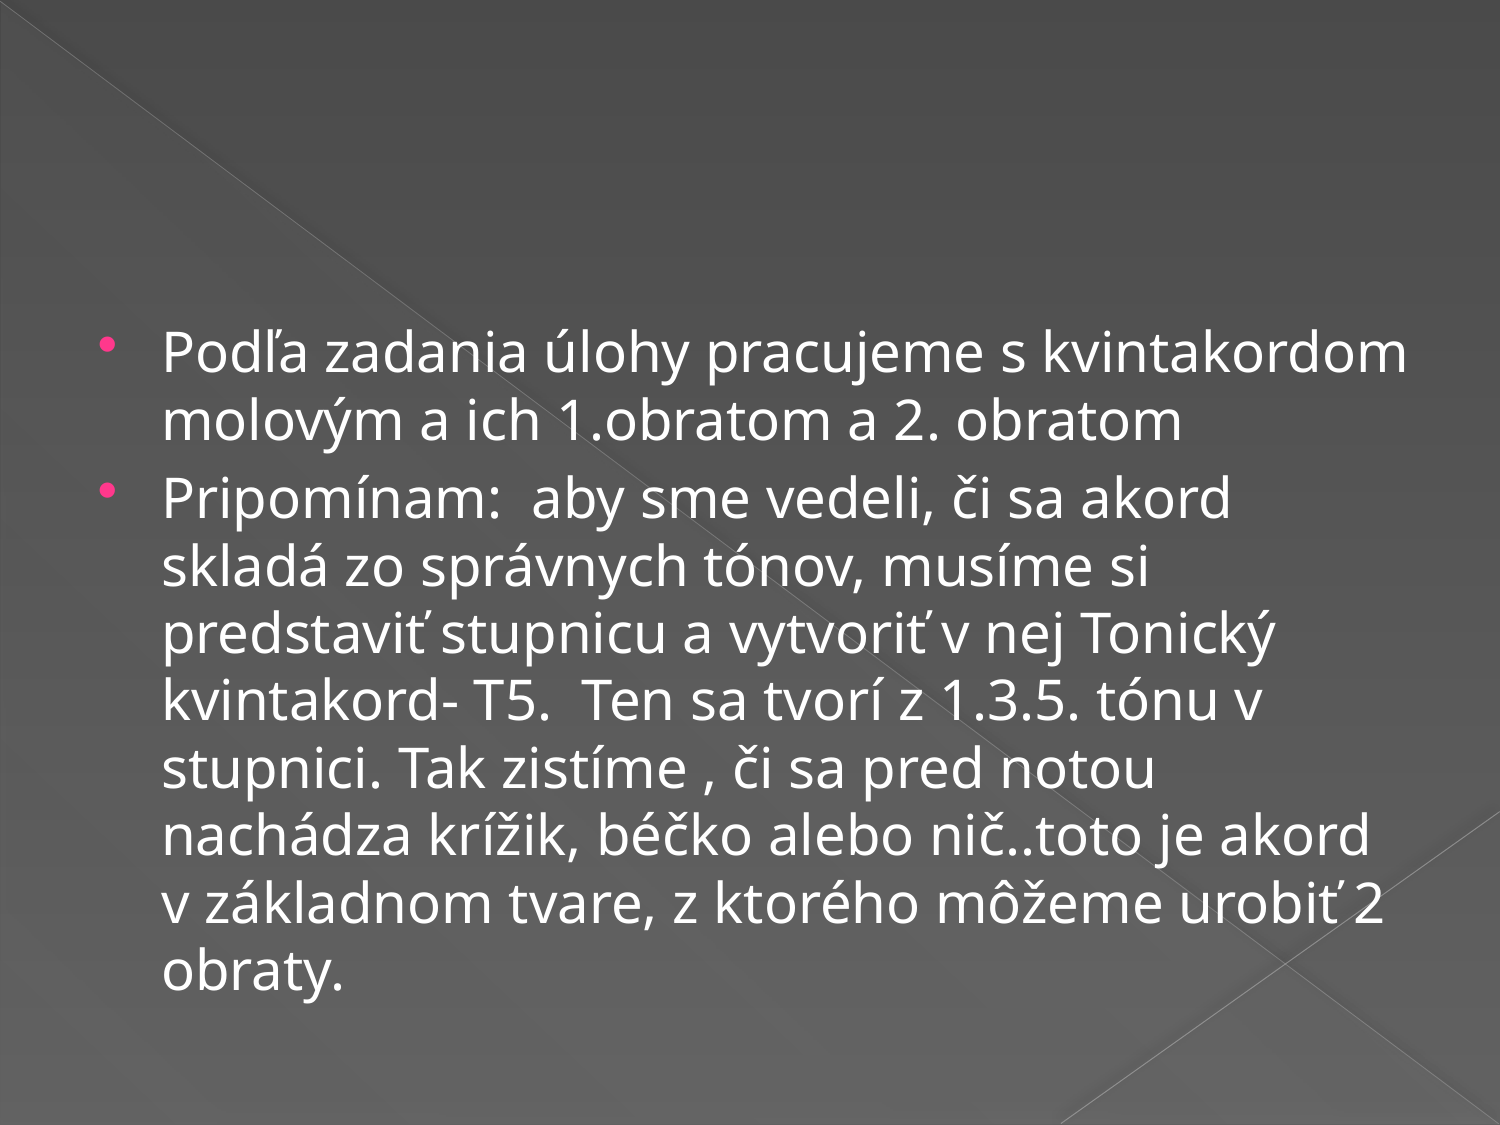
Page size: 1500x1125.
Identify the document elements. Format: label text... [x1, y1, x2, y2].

list Podľa zadania úlohy pracujeme s kvintakordom molovým a ich 1.obratom a 2. obratom Pripomínam: aby sme vedeli, či sa akord skladá zo správnych tónov, musíme si predstaviť stupnicu a vytvoriť v nej Tonický kvintakord- T5. Ten sa tvorí z 1.3.5. tónu v stupnici. Tak zistíme , či sa pred notou nachádza krížik, béčko alebo nič..toto je akord v základnom tvare, z ktorého môžeme urobiť 2 obraty. [75, 308, 1425, 1059]
